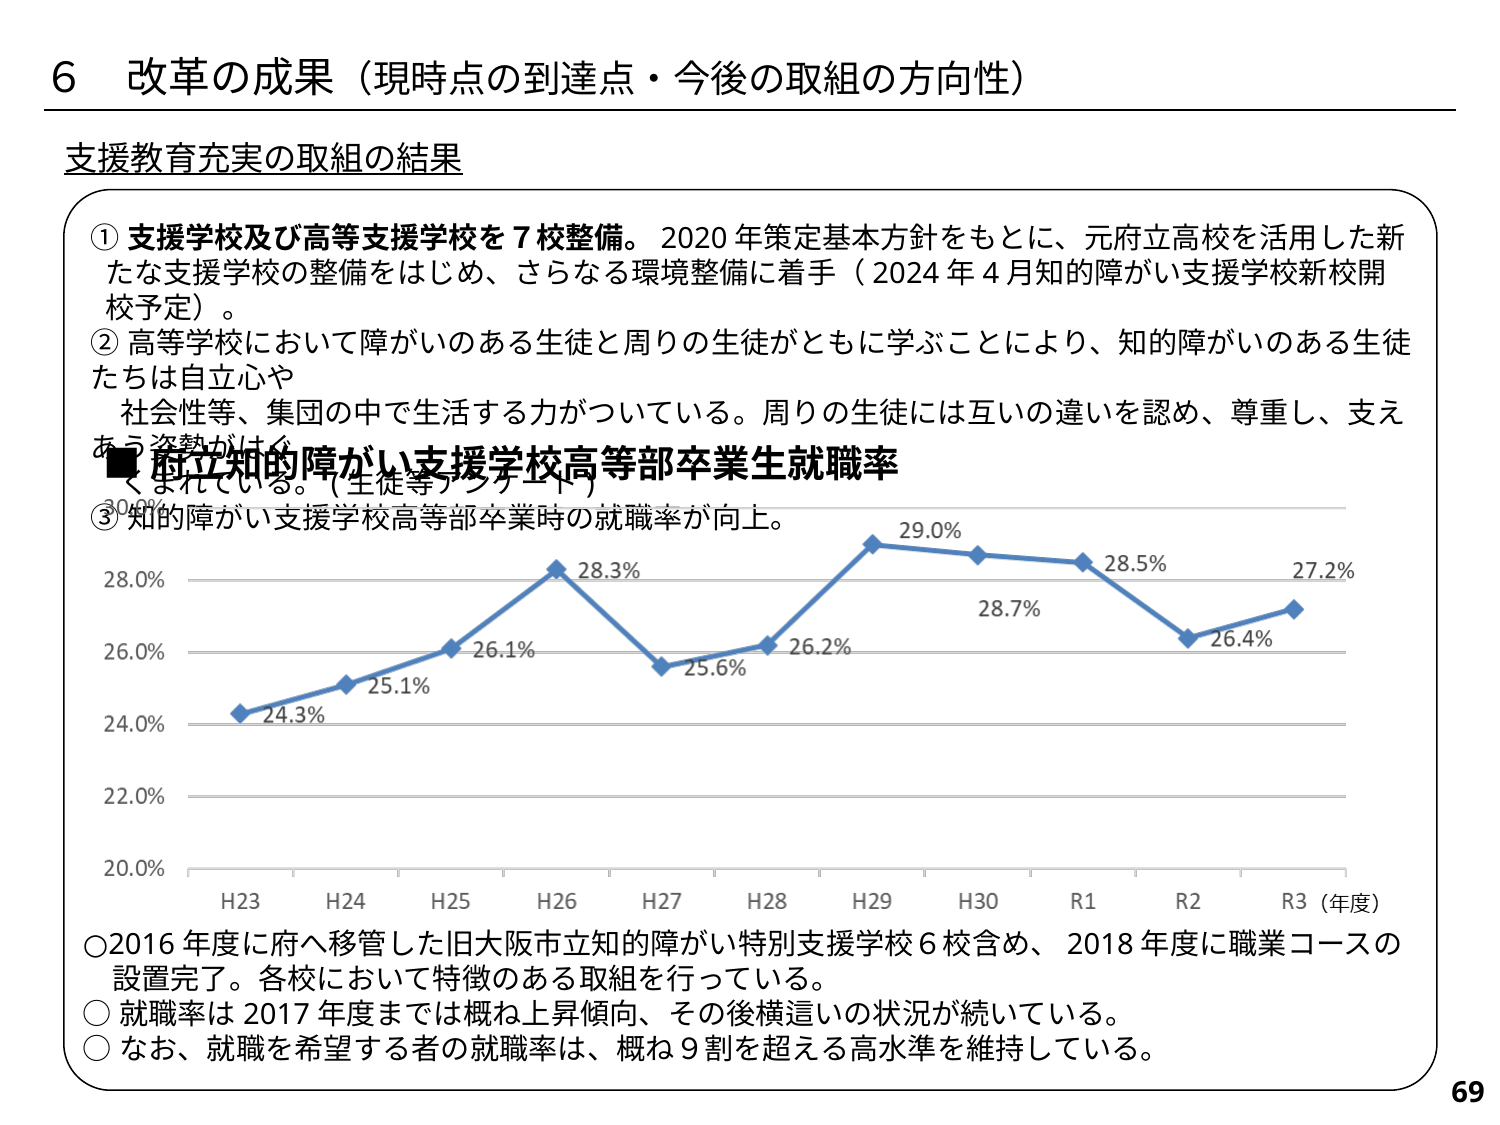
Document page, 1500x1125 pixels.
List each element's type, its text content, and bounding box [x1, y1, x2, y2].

text_box 支援教育充実の取組の結果 [49, 129, 700, 184]
picture [88, 482, 1405, 929]
text_box ６ 改革の成果（現時点の到達点・今後の取組の方向性） [28, 43, 1105, 109]
text_box ①支援学校及び高等支援学校を７校整備。2020年策定基本方針をもとに、元府立高校を活用した新たな支援学校の整備をはじめ、さらなる環境整備に着手（2024年4月知的障がい支援学校新校開校予定）。 ②高等学校において障がいのある生徒と周りの生徒がともに学ぶことにより、知的障がいのある生徒たちは自立心や 社会性等、集団の中で生活する力がついている。周りの生徒には互いの違いを認め、尊重し、支えあう姿勢がはぐ くまれている。(生徒等アンケート) ③知的障がい支援学校高等部卒業時の就職率が向上。 [76, 211, 1429, 542]
text_box 182 [1162, 1063, 1500, 1124]
text_box ○2016年度に府へ移管した旧大阪市立知的障がい特別支援学校６校含め、2018年度に職業コースの 設置完了。各校において特徴のある取組を行っている。 ○就職率は2017年度までは概ね上昇傾向、その後横這いの状況が続いている。 ○なお、就職を希望する者の就職率は、概ね９割を超える高水準を維持している。 [63, 189, 1437, 1091]
